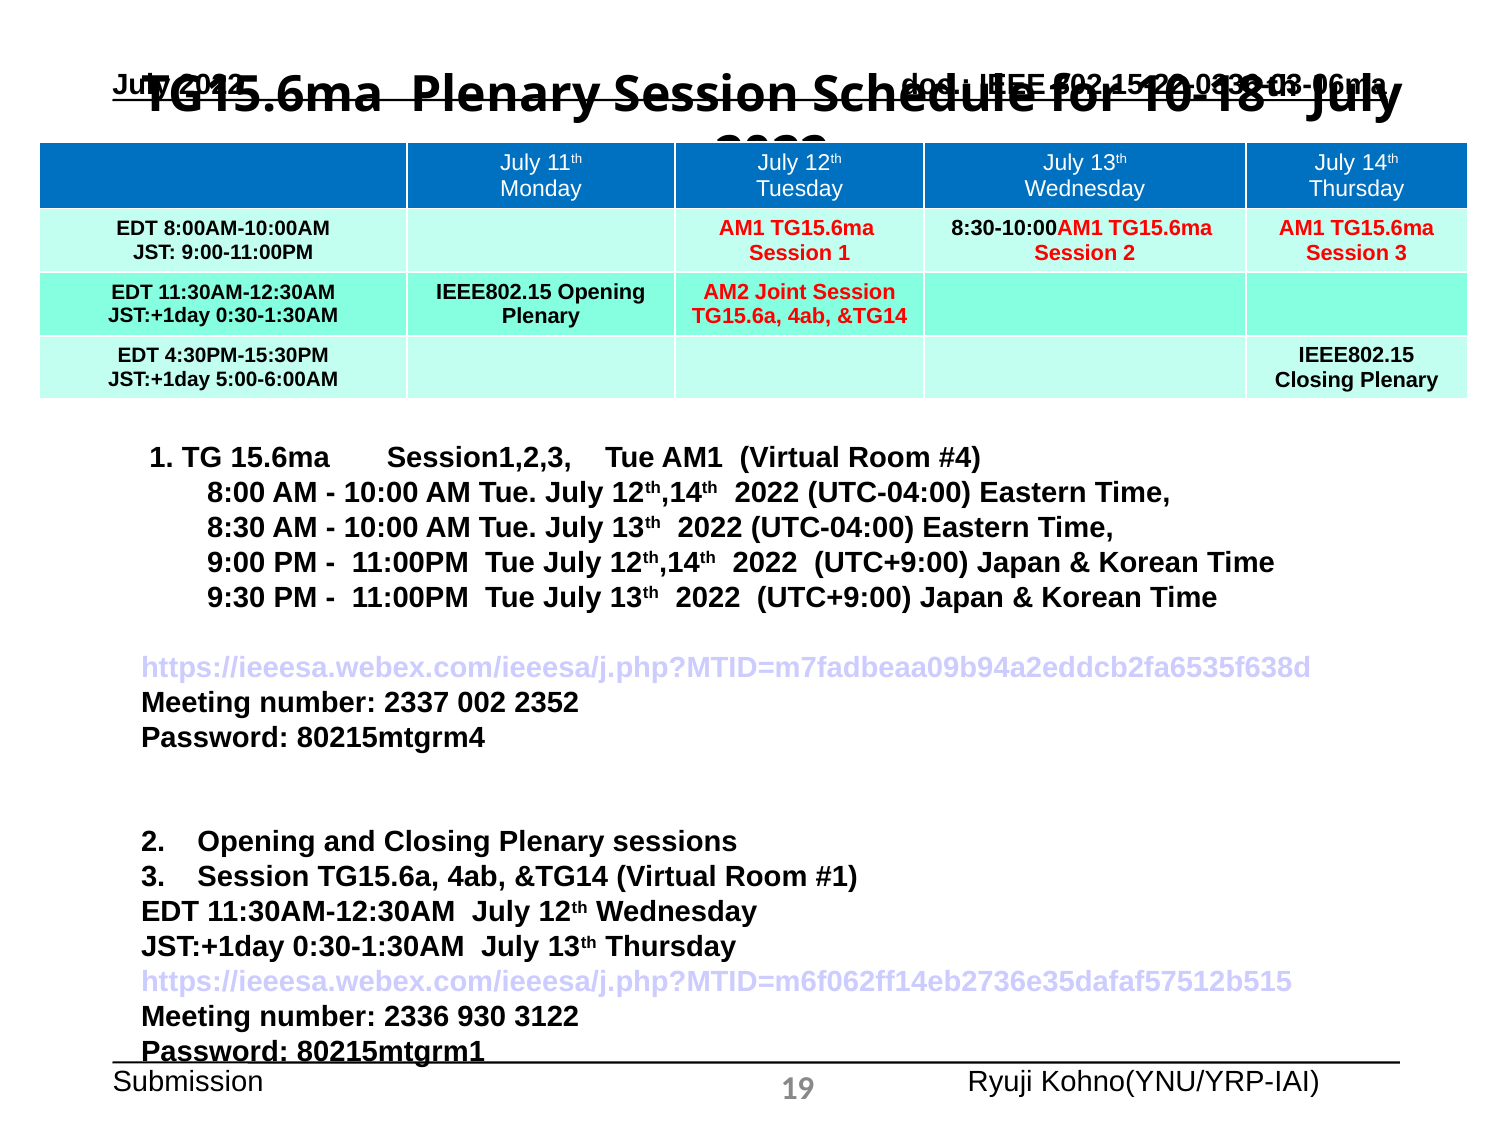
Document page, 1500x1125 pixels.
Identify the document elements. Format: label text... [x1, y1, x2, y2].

title TG15.6ma Plenary Session Schedule for 10-18th July 2022 [112, 93, 1433, 141]
table_cell AM2 Joint Session TG15.6a, 4ab, &TG14 [676, 273, 923, 335]
table_cell 8:30-10:00AM1 TG15.6ma Session 2 [925, 209, 1245, 271]
table_cell [1247, 273, 1467, 335]
table_header July 12th Tuesday [676, 143, 923, 208]
table_header [40, 143, 406, 208]
table_cell [925, 337, 1245, 398]
table_cell [676, 337, 923, 398]
table_cell AM1 TG15.6ma Session 3 [1247, 209, 1467, 271]
table_header July 13th Wednesday [925, 143, 1245, 208]
text_box 1. TG 15.6ma Session1,2,3, Tue AM1 (Virtual Room #4) 8:00 AM - 10:00 AM Tue. July 12th,14th 2022 (UTC-04:00) Eastern Time, 8:30 AM - 10:00 AM Tue. July 13th 2022 (UTC-04:00) Eastern Time, 9:00 PM - 11:00PM Tue July 12th,14th 2022 (UTC+9:00) Japan & Korean Time 9:30 PM - 11:00PM Tue July 13th 2022 (UTC+9:00) Japan & Korean Time https://ieeesa.webex.com/ieeesa/j.php?MTID=m7fadbeaa09b94a2eddcb2fa6535f638d Meeting number: 2337 002 2352 Password: 80215mtgrm4 Opening and Closing Plenary sessions Session TG15.6a, 4ab, &TG14 (Virtual Room #1) EDT 11:30AM-12:30AM July 12th Wednesday JST:+1day 0:30-1:30AM July 13th Thursday https://ieeesa.webex.com/ieeesa/j.php?MTID=m6f062ff14eb2736e35dafaf57512b515 Meeting number: 2336 930 3122 Password: 80215mtgrm1 [126, 430, 1381, 1125]
table_cell EDT 11:30AM-12:30AM JST:+1day 0:30-1:30AM [40, 273, 406, 335]
table_cell EDT 8:00AM-10:00AM JST: 9:00-11:00PM [40, 209, 406, 271]
table_header July 14th Thursday [1247, 143, 1467, 208]
table_cell IEEE802.15 Opening Plenary [408, 273, 674, 335]
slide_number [112, 64, 375, 100]
table_header July 11th Monday [408, 143, 674, 208]
table_cell [408, 337, 674, 398]
table_cell IEEE802.15 Closing Plenary [1247, 337, 1467, 398]
table_cell EDT 4:30PM-15:30PM JST:+1day 5:00-6:00AM [40, 337, 406, 398]
table_cell [925, 273, 1245, 335]
table_cell [408, 209, 674, 271]
table_cell AM1 TG15.6ma Session 1 [676, 209, 923, 271]
